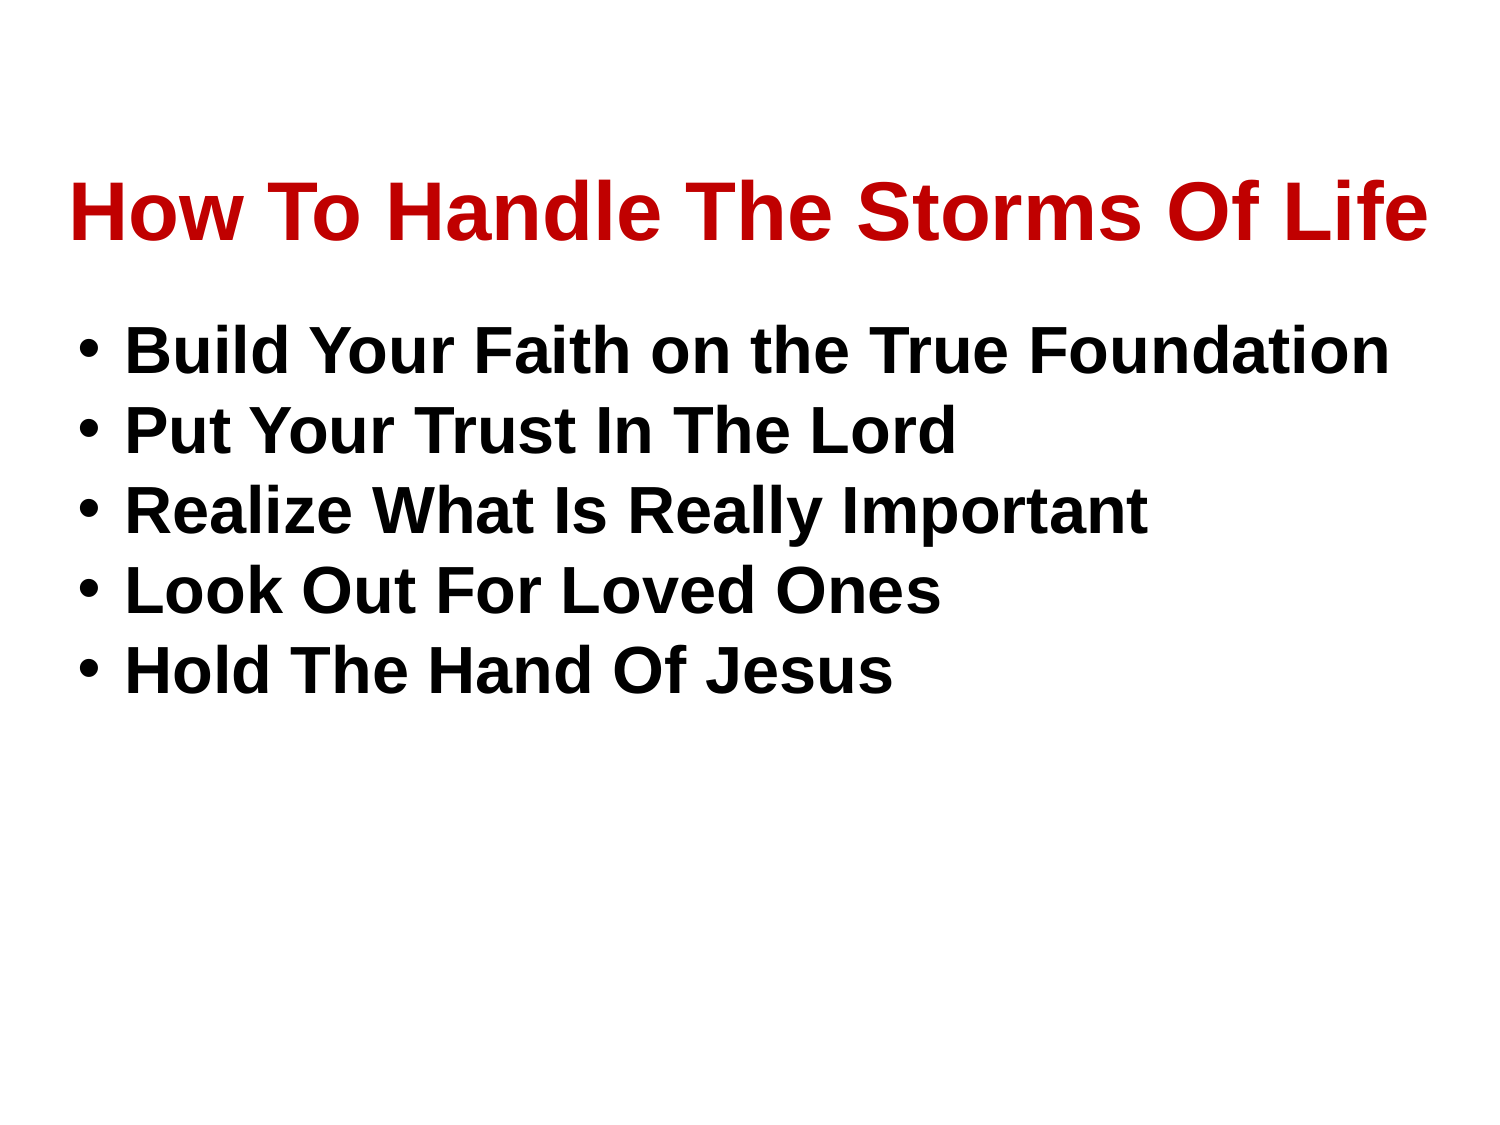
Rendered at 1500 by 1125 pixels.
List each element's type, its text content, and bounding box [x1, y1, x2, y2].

text_box How To Handle The Storms Of Life [0, 149, 1500, 265]
text_box Build Your Faith on the True Foundation Put Your Trust In The Lord Realize What Is Really Important Look Out For Loved Ones Hold The Hand Of Jesus [62, 299, 1438, 775]
